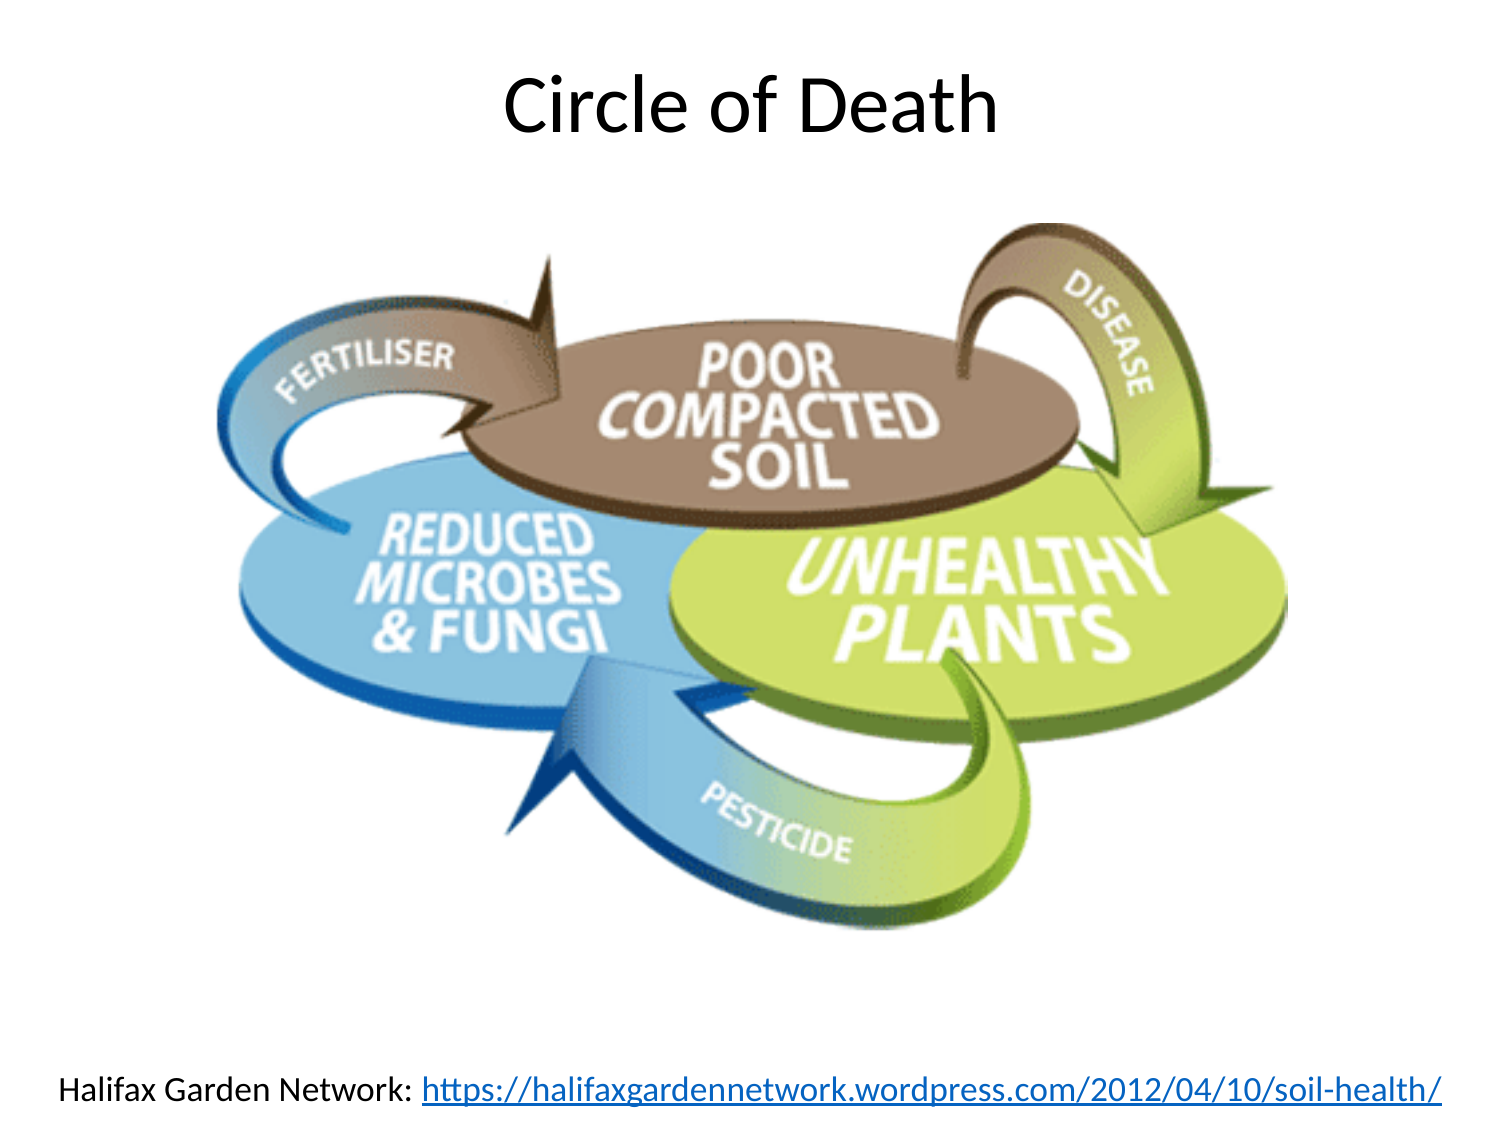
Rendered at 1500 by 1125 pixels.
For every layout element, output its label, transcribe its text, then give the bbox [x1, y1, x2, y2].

picture [164, 223, 1288, 953]
text_box Circle of Death [488, 41, 1016, 156]
text_box Halifax Garden Network: https://halifaxgardennetwork.wordpress.com/2012/04/10/soil-health/ [0, 1058, 1500, 1116]
